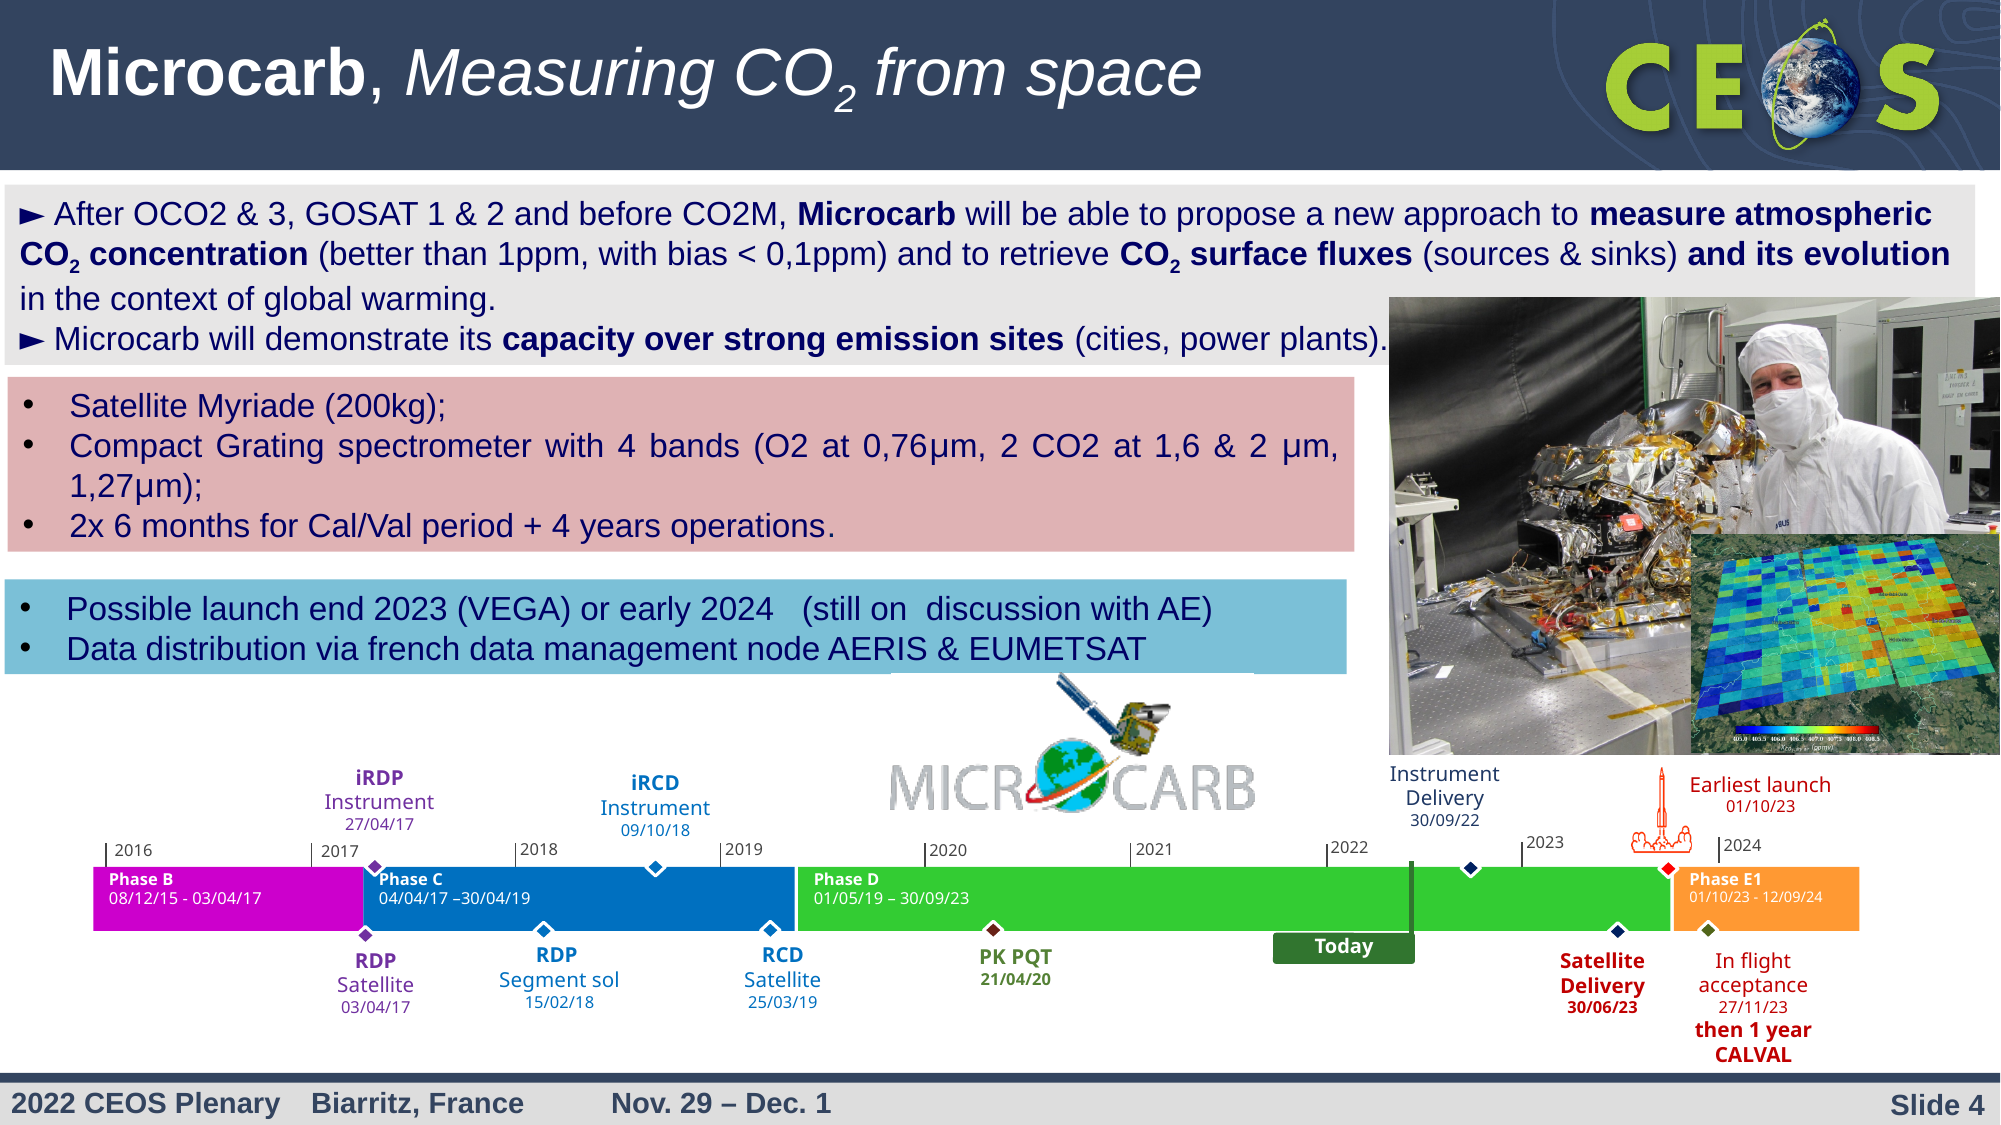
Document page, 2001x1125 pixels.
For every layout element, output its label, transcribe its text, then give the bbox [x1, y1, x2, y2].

text_box Possible launch end 2023 (VEGA) or early 2024 (still on discussion with AE) Data distribution via french data management node AERIS & EUMETSAT [4, 579, 1347, 675]
text_box ► After OCO2 & 3, GOSAT 1 & 2 and before CO2M, Microcarb will be able to propose a new approach to measure atmospheric CO2 concentration (better than 1ppm, with bias < 0,1ppm) and to retrieve CO2 surface fluxes (sources & sinks) and its evolution in the context of global warming. ► Microcarb will demonstrate its capacity over strong emission sites (cities, power plants). [4, 184, 1976, 365]
title Microcarb, Measuring CO2 from space [34, 21, 1566, 149]
picture [1606, 18, 1939, 150]
picture [890, 672, 1255, 813]
picture [1389, 297, 2000, 756]
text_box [93, 752, 1860, 1027]
text_box Satellite Myriade (200kg); Compact Grating spectrometer with 4 bands (O2 at 0,76μm, 2 CO2 at 1,6 & 2 μm, 1,27μm); 2x 6 months for Cal/Val period + 4 years operations. [7, 376, 1355, 552]
